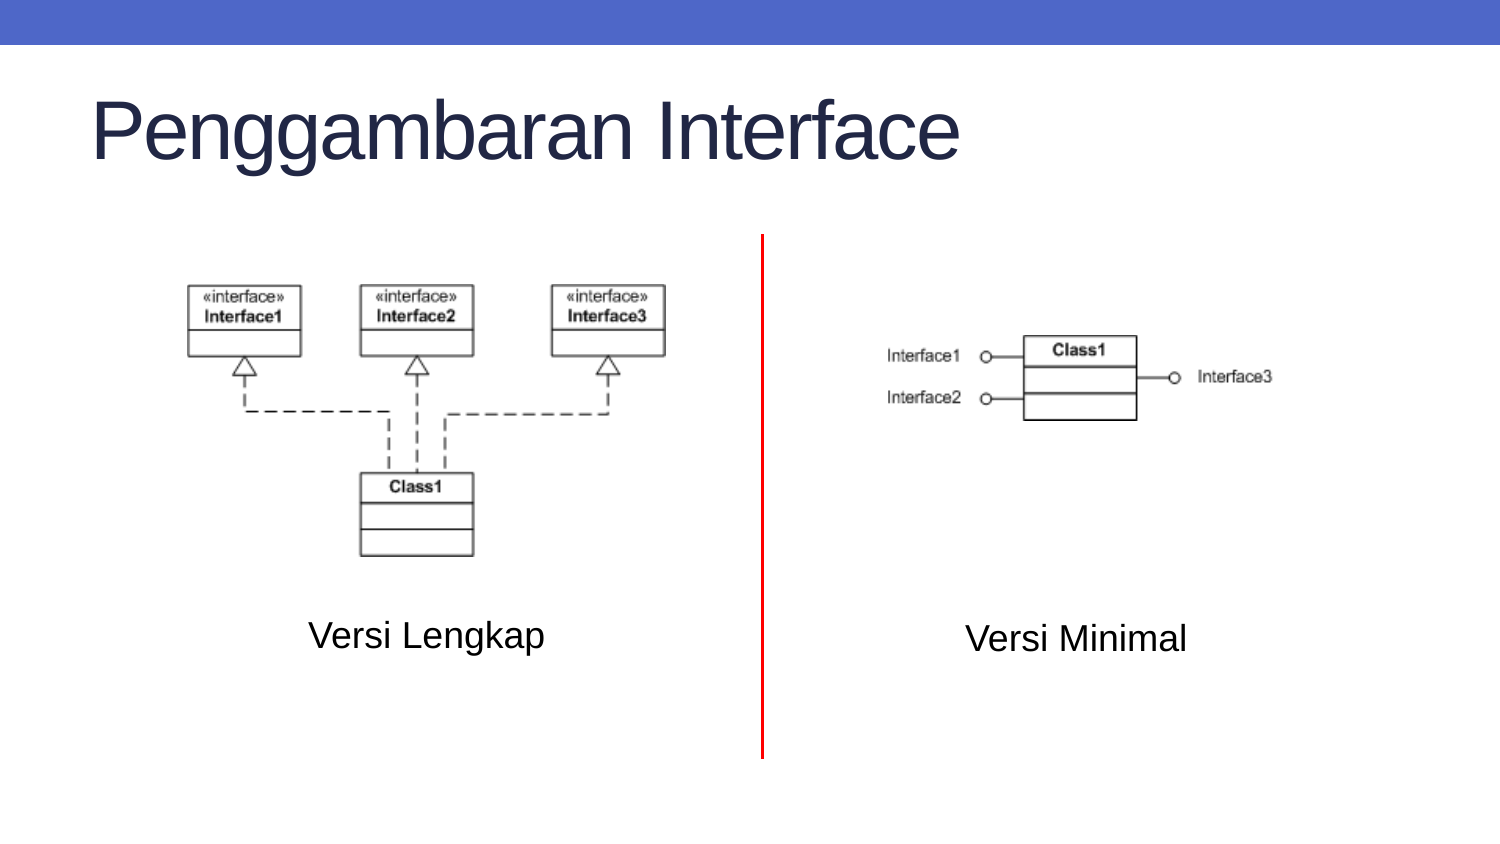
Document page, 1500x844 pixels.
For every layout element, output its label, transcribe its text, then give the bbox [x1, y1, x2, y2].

title Penggambaran Interface [75, 65, 1425, 188]
text_box Versi Lengkap [293, 604, 560, 664]
text_box Versi Minimal [950, 606, 1203, 667]
picture [187, 284, 666, 557]
picture [887, 335, 1274, 421]
